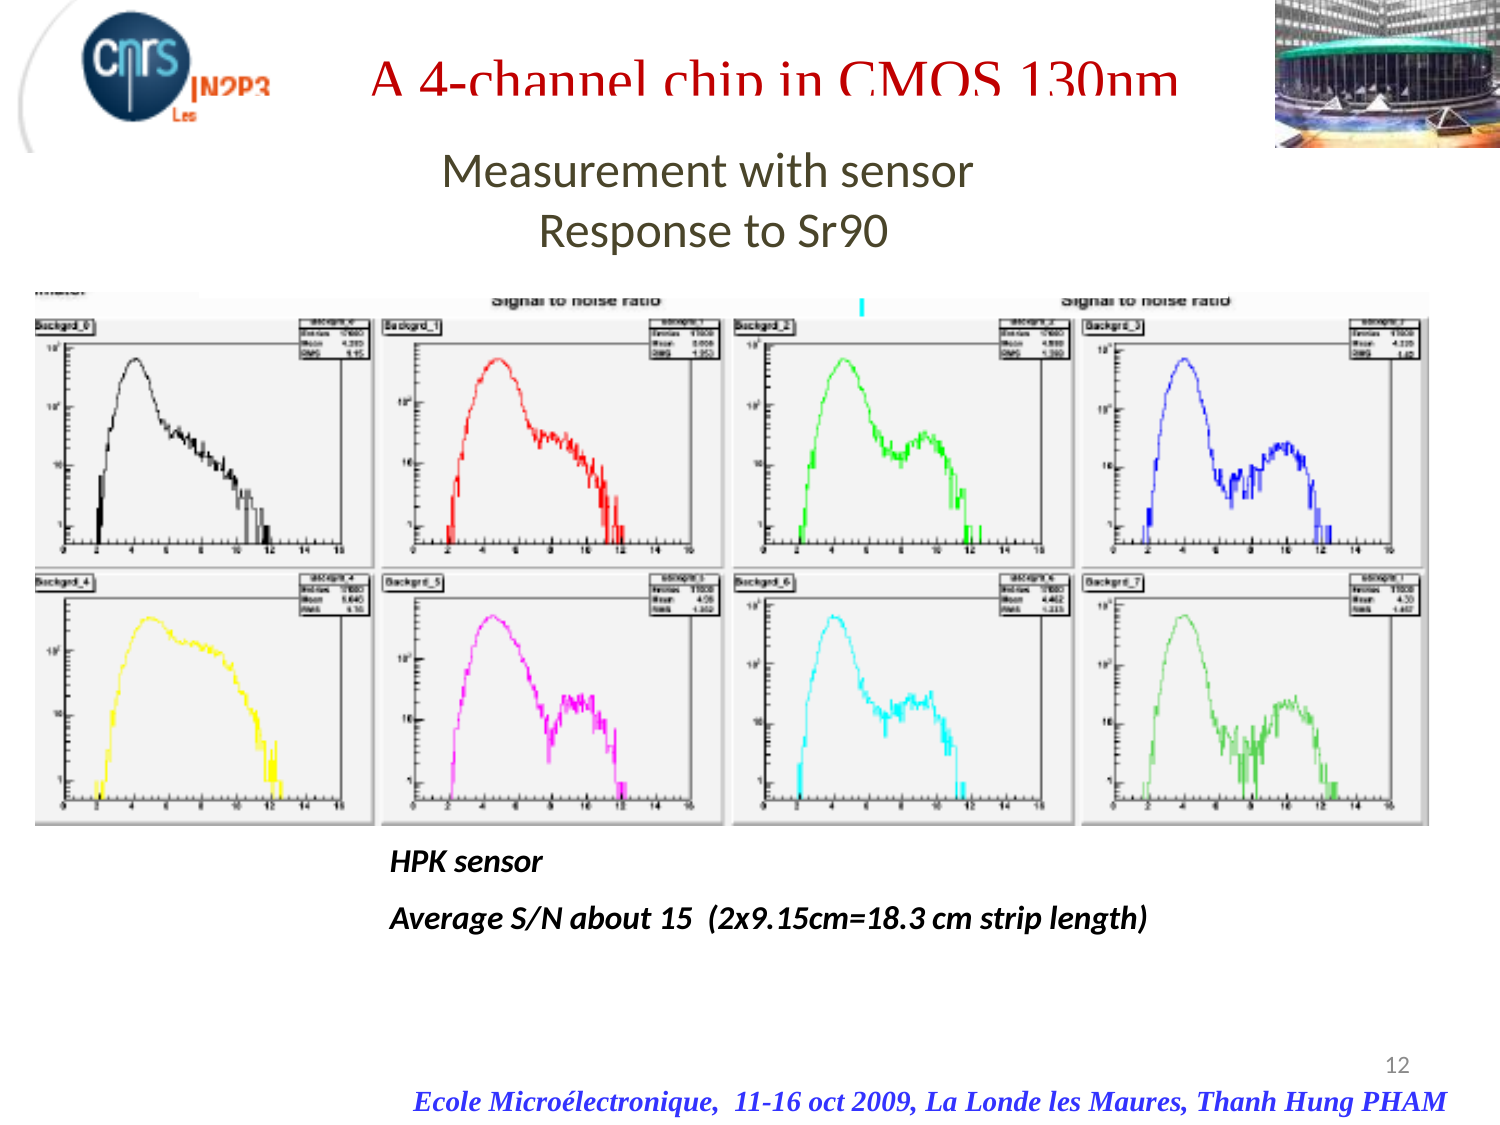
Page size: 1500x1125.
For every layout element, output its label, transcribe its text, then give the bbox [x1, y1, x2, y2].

text_box A 4-channel chip in CMOS 130nm [351, 35, 1207, 95]
text_box HPK sensor Average S/N about 15 (2x9.15cm=18.3 cm strip length) [374, 833, 1325, 944]
slide_number 12 [1074, 1024, 1425, 1074]
picture [0, 0, 317, 153]
picture [1274, 0, 1500, 149]
picture [34, 292, 1430, 826]
title Measurement with sensor Response to Sr90 [199, 95, 1228, 291]
text_box Ecole Microélectronique, 11-16 oct 2009, La Londe les Maures, Thanh Hung PHAM [398, 1074, 1500, 1125]
